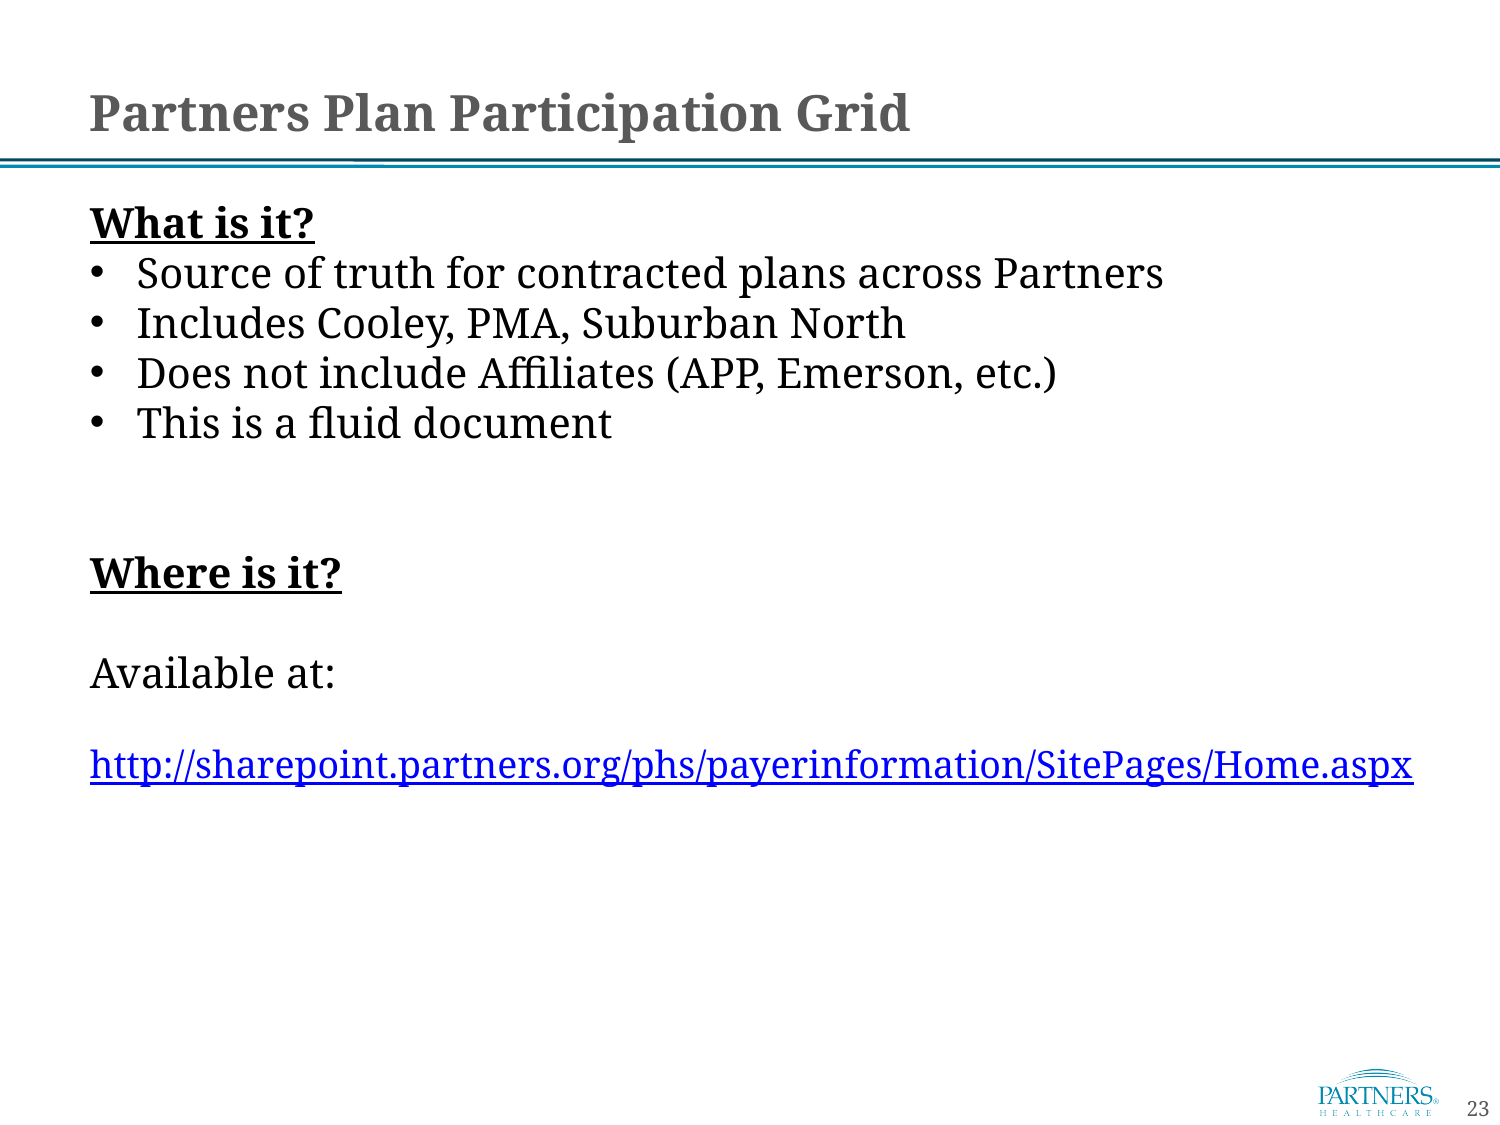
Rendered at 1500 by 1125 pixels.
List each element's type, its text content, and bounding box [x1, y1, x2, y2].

slide_number 23 [1459, 1098, 1497, 1122]
picture [1369, 1069, 1384, 1075]
title Partners Plan Participation Grid [75, 21, 1425, 149]
list What is it? Source of truth for contracted plans across Partners Includes Cooley, PMA, Suburban North Does not include Affiliates (APP, Emerson, etc.) This is a fluid document Where is it? Available at: http://sharepoint.partners.org/phs/payerinformation/SitePages/Home.aspx [75, 188, 1460, 1016]
picture [1318, 1069, 1439, 1116]
